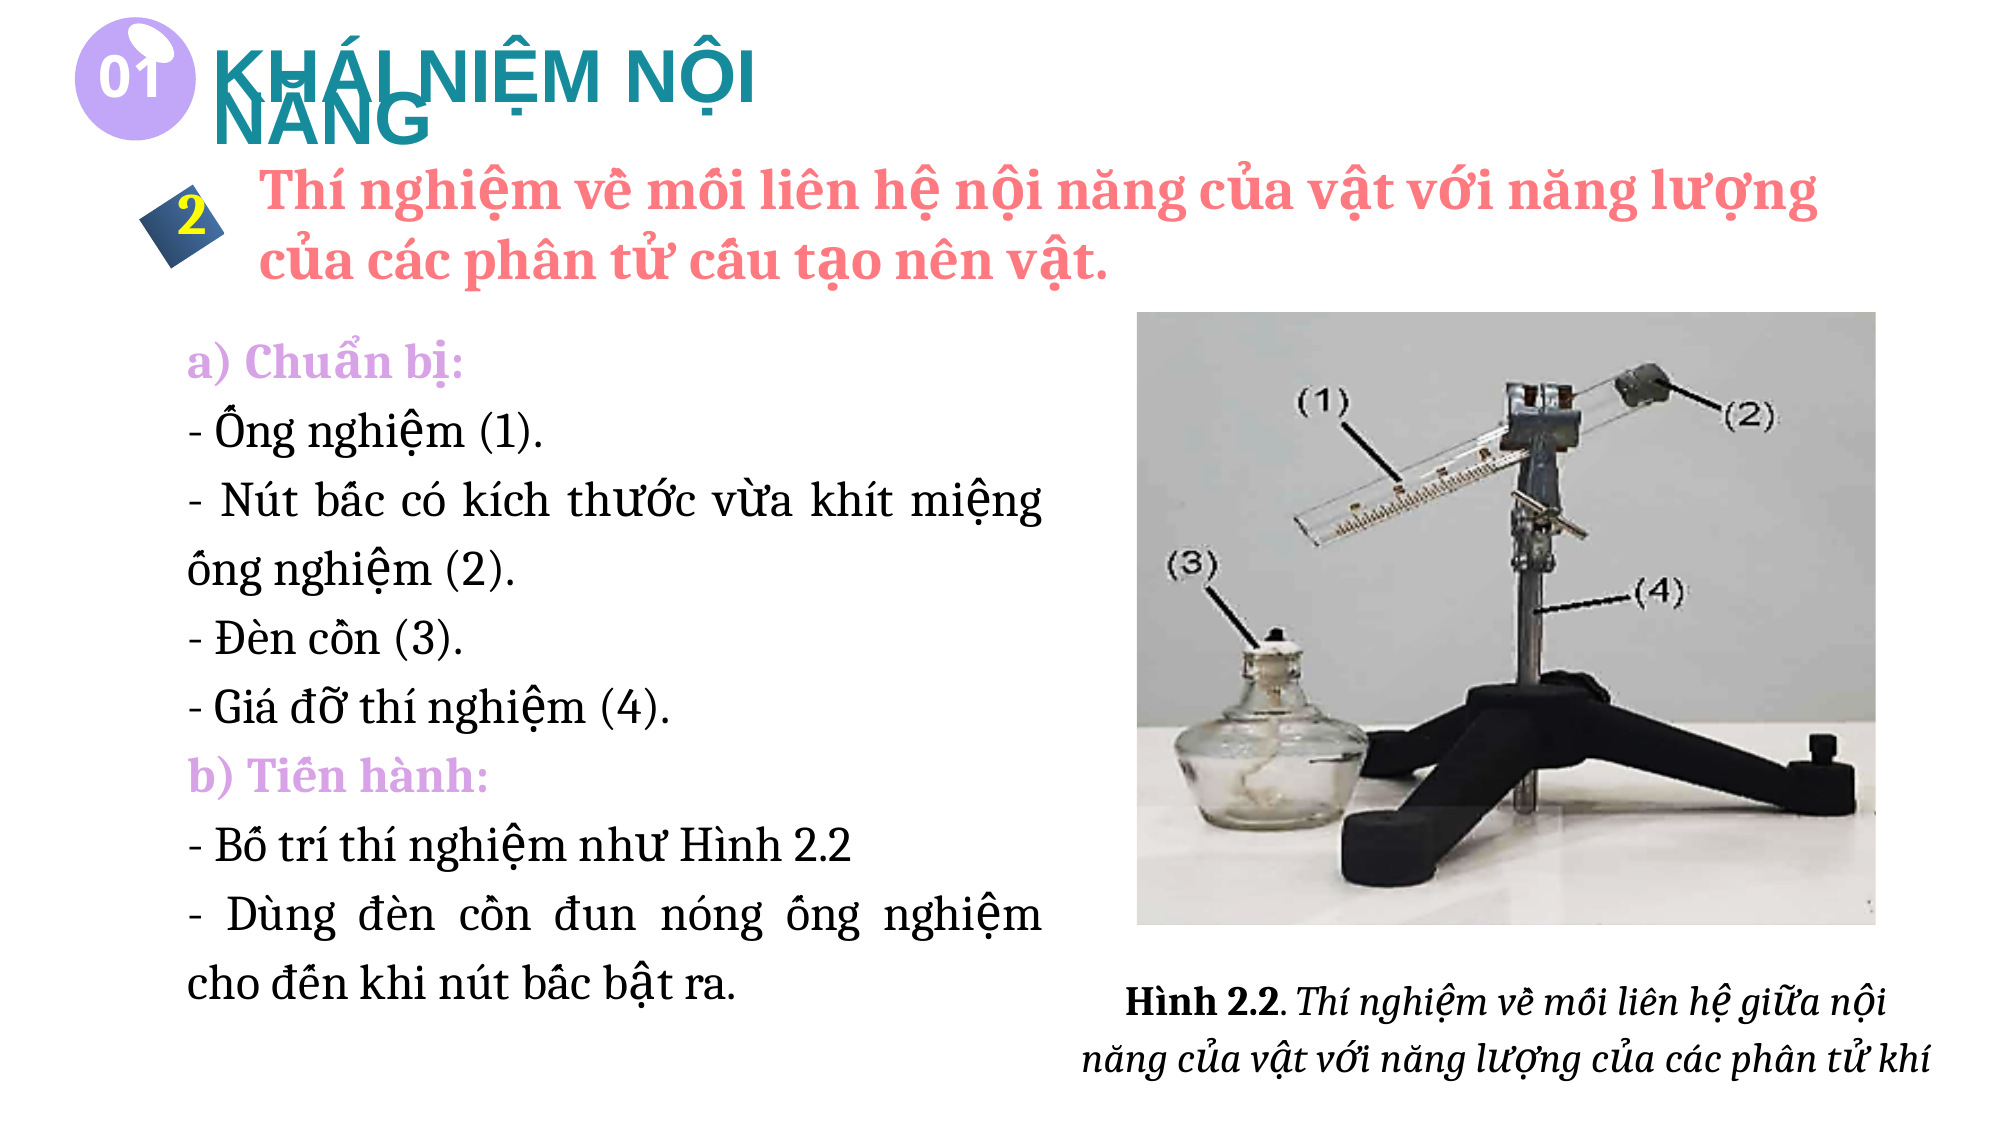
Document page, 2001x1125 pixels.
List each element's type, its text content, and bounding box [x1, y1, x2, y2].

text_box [74, 16, 196, 141]
picture [1136, 312, 1876, 926]
text_box a) Chuẩn bị: - Ống nghiệm (1). - Nút bấc có kích thước vừa khít miệng ống nghiệm (2). - Đèn cồn (3). - Giá đỡ thí nghiệm (4). b) Tiến hành: - Bố trí thí nghiệm như Hình 2.2 - Dùng đèn cồn đun nóng ống nghiệm cho đến khi nút bấc bật ra. [172, 312, 1058, 1017]
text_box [149, 143, 1913, 301]
text_box Hình 2.2. Thí nghiệm về mối liên hệ giữa nội năng của vật với năng lượng của các phân tử khí [1063, 958, 1949, 1089]
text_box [136, 16, 166, 71]
text_box KHÁI NIỆM NỘI NĂNG [212, 74, 938, 142]
